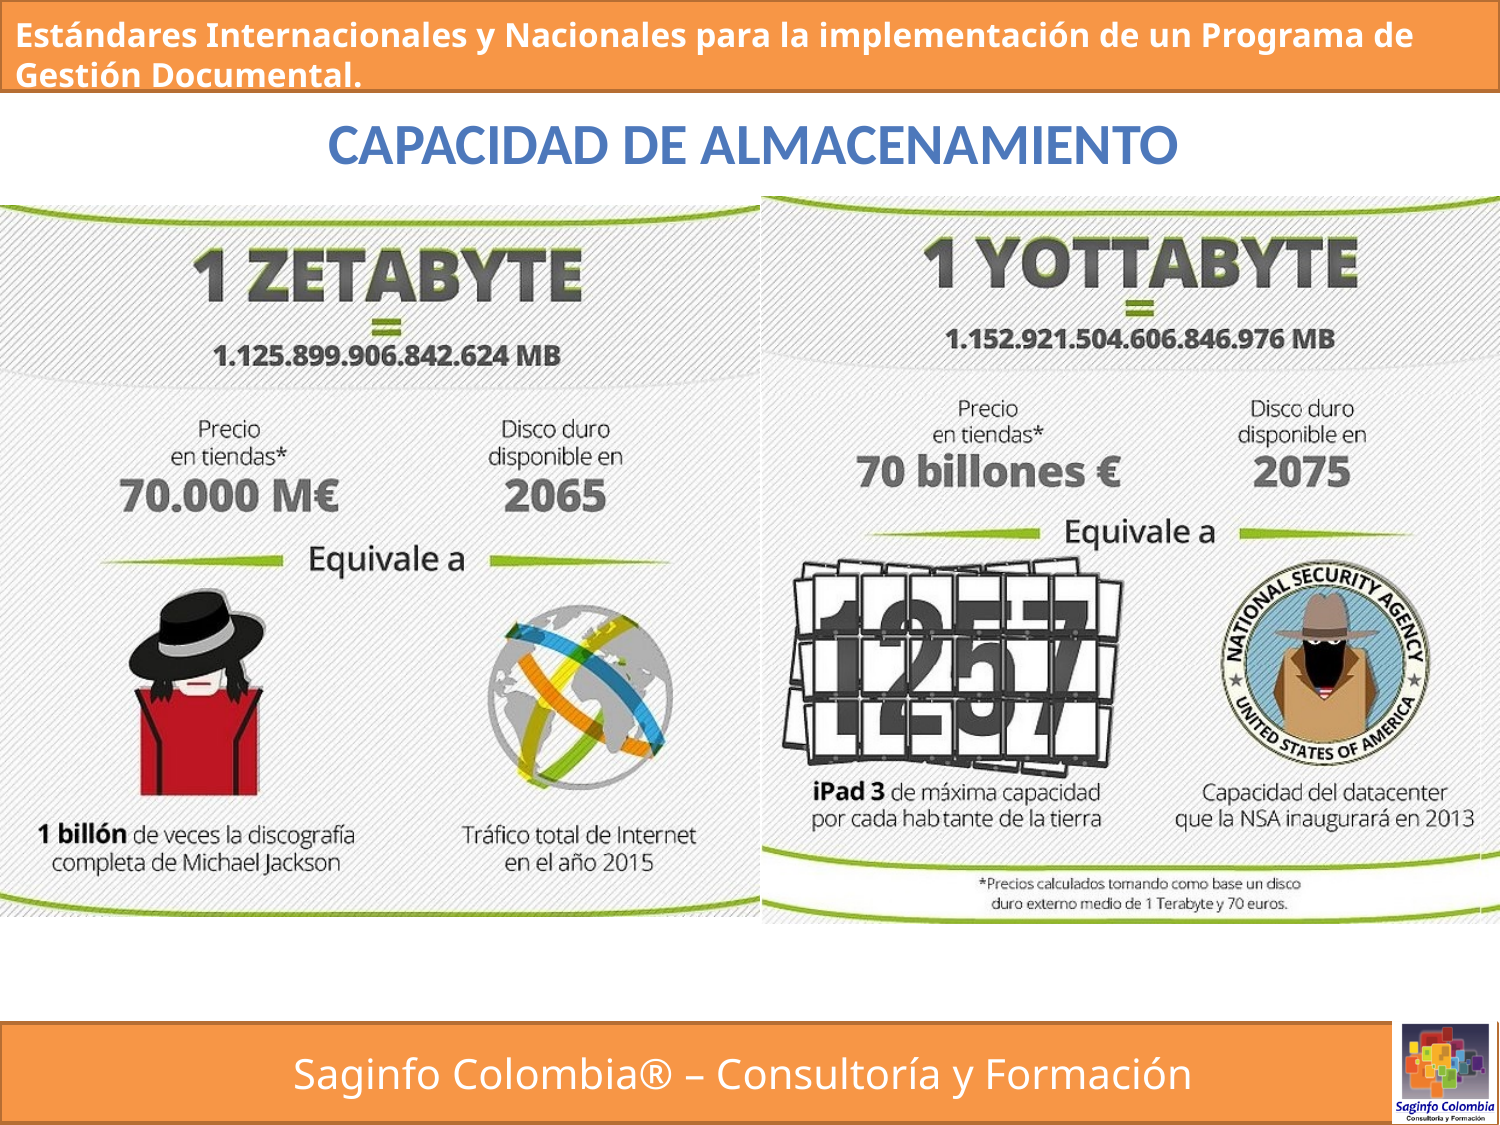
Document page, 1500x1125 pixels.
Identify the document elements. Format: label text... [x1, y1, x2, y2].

picture [1392, 1021, 1497, 1124]
text_box Capacidad de almacenamiento [289, 98, 1219, 184]
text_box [0, 196, 1500, 925]
